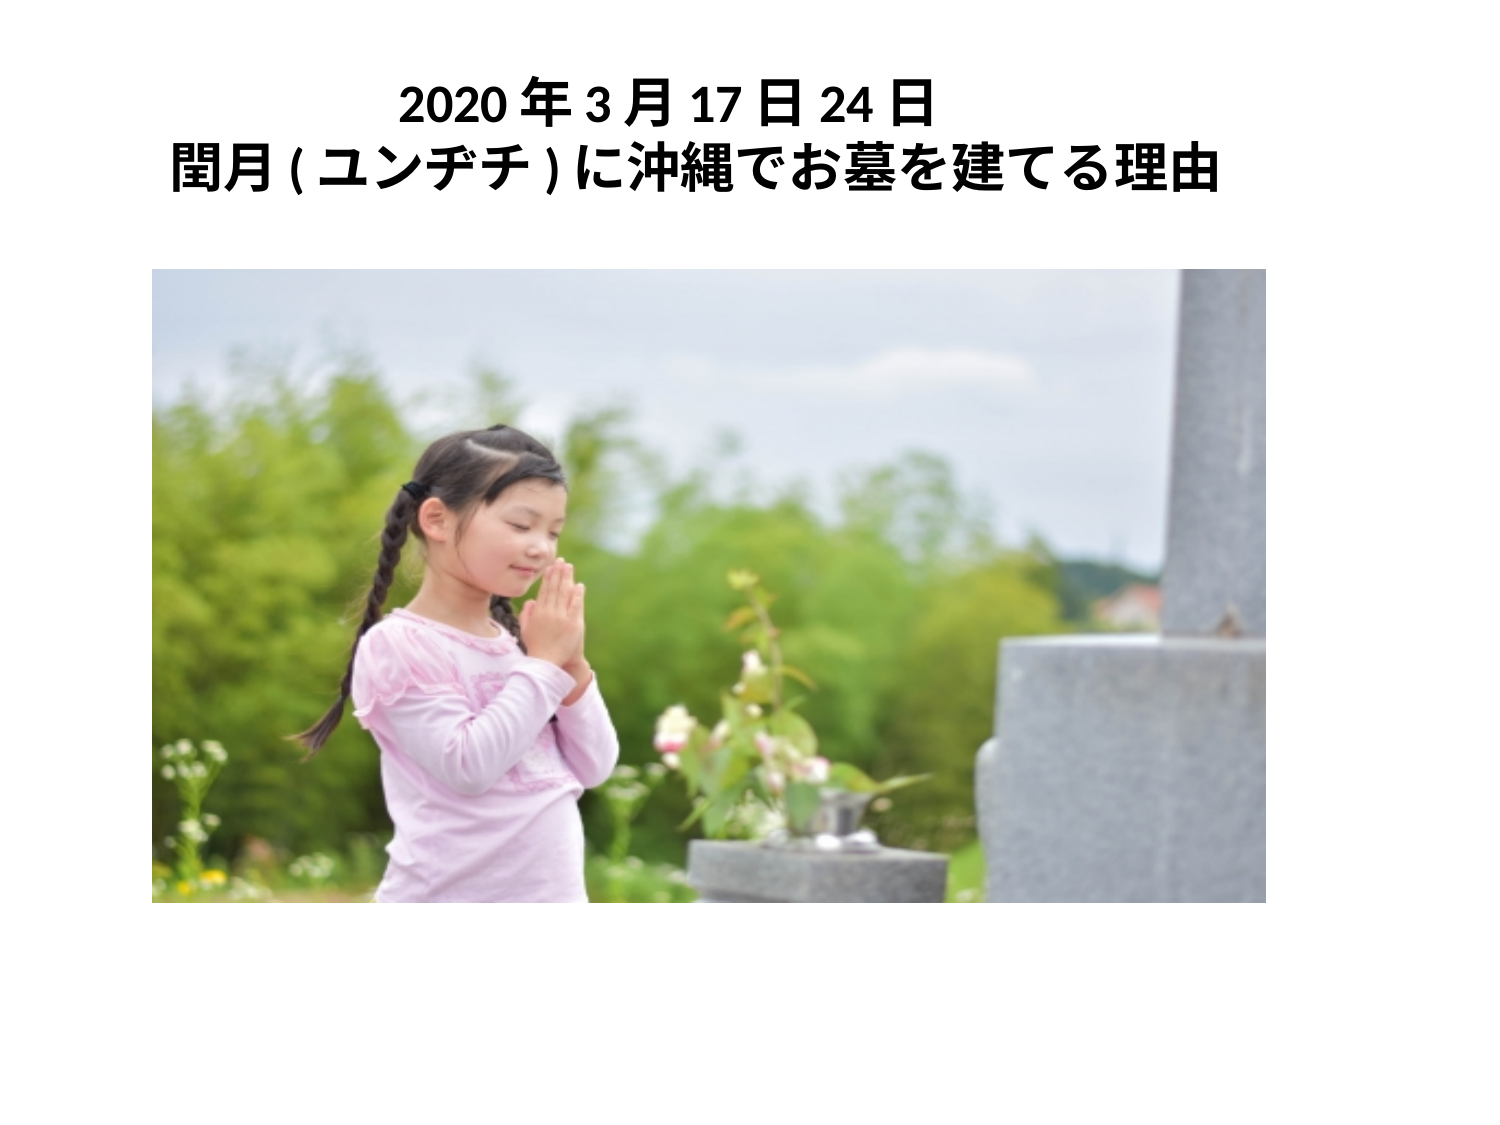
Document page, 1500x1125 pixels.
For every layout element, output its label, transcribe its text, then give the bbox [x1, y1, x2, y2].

title 2020年3月17日24日 閏月(ユンヂチ)に沖縄でお墓を建てる理由 [58, 58, 1334, 300]
picture [152, 269, 1266, 903]
